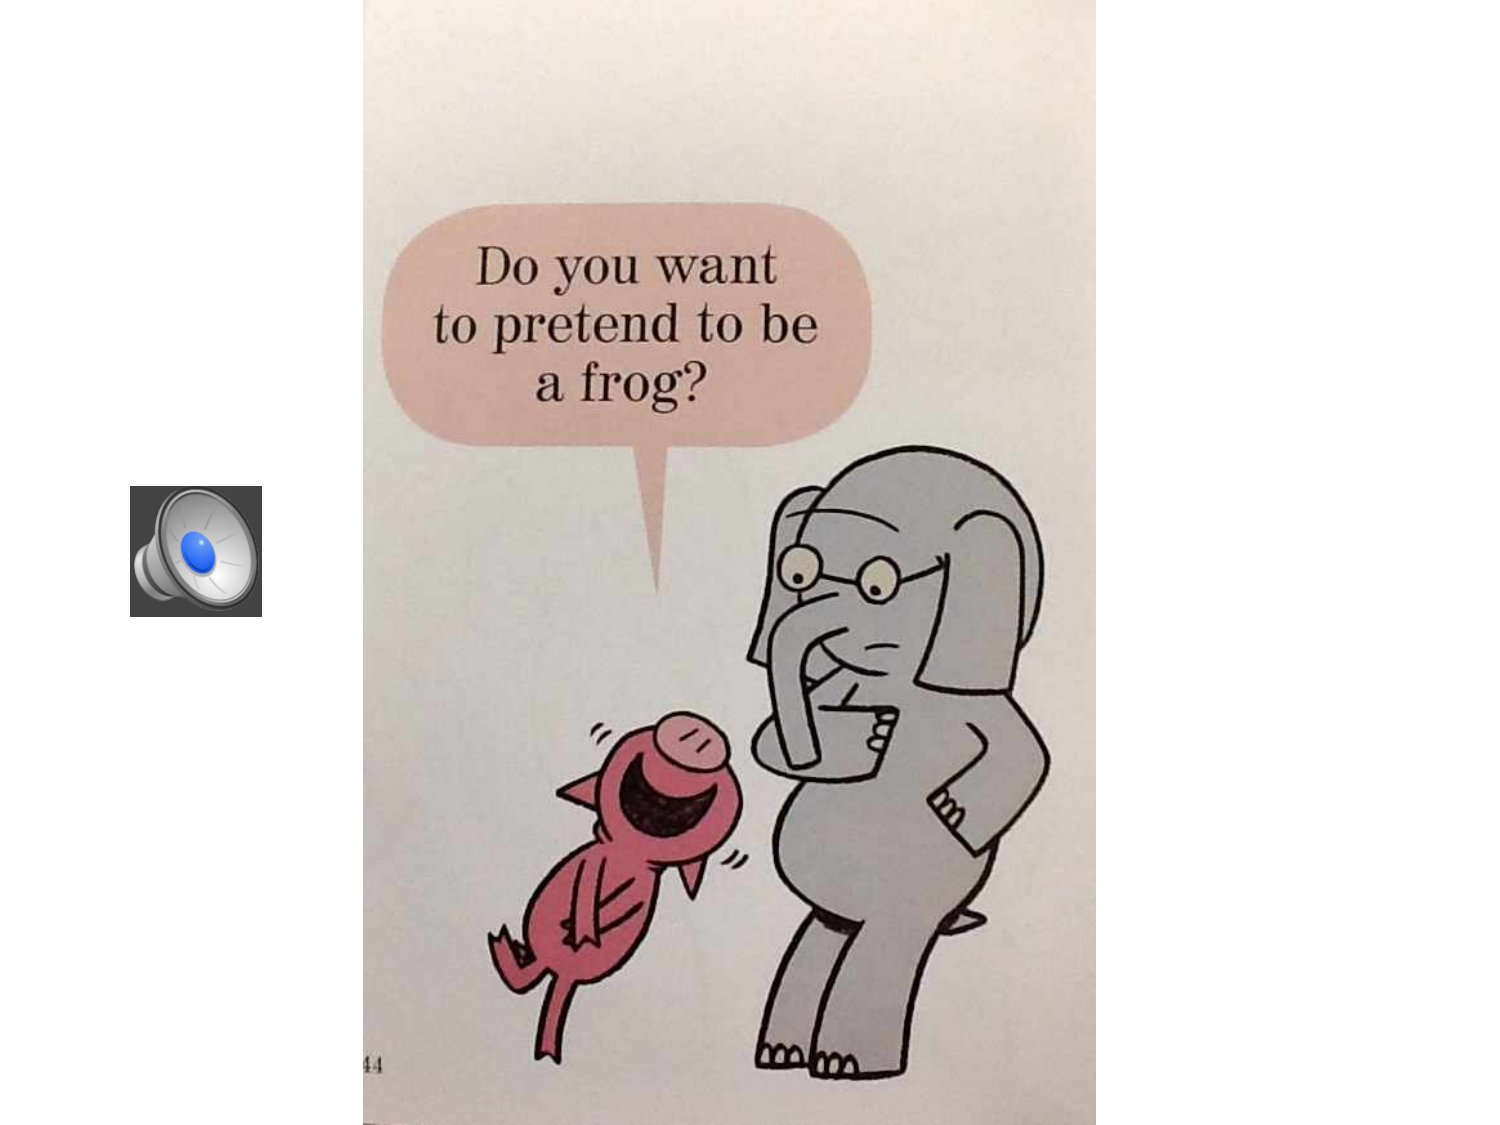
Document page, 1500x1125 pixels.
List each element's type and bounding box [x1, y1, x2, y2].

picture [129, 484, 264, 619]
picture [362, 0, 1096, 1125]
